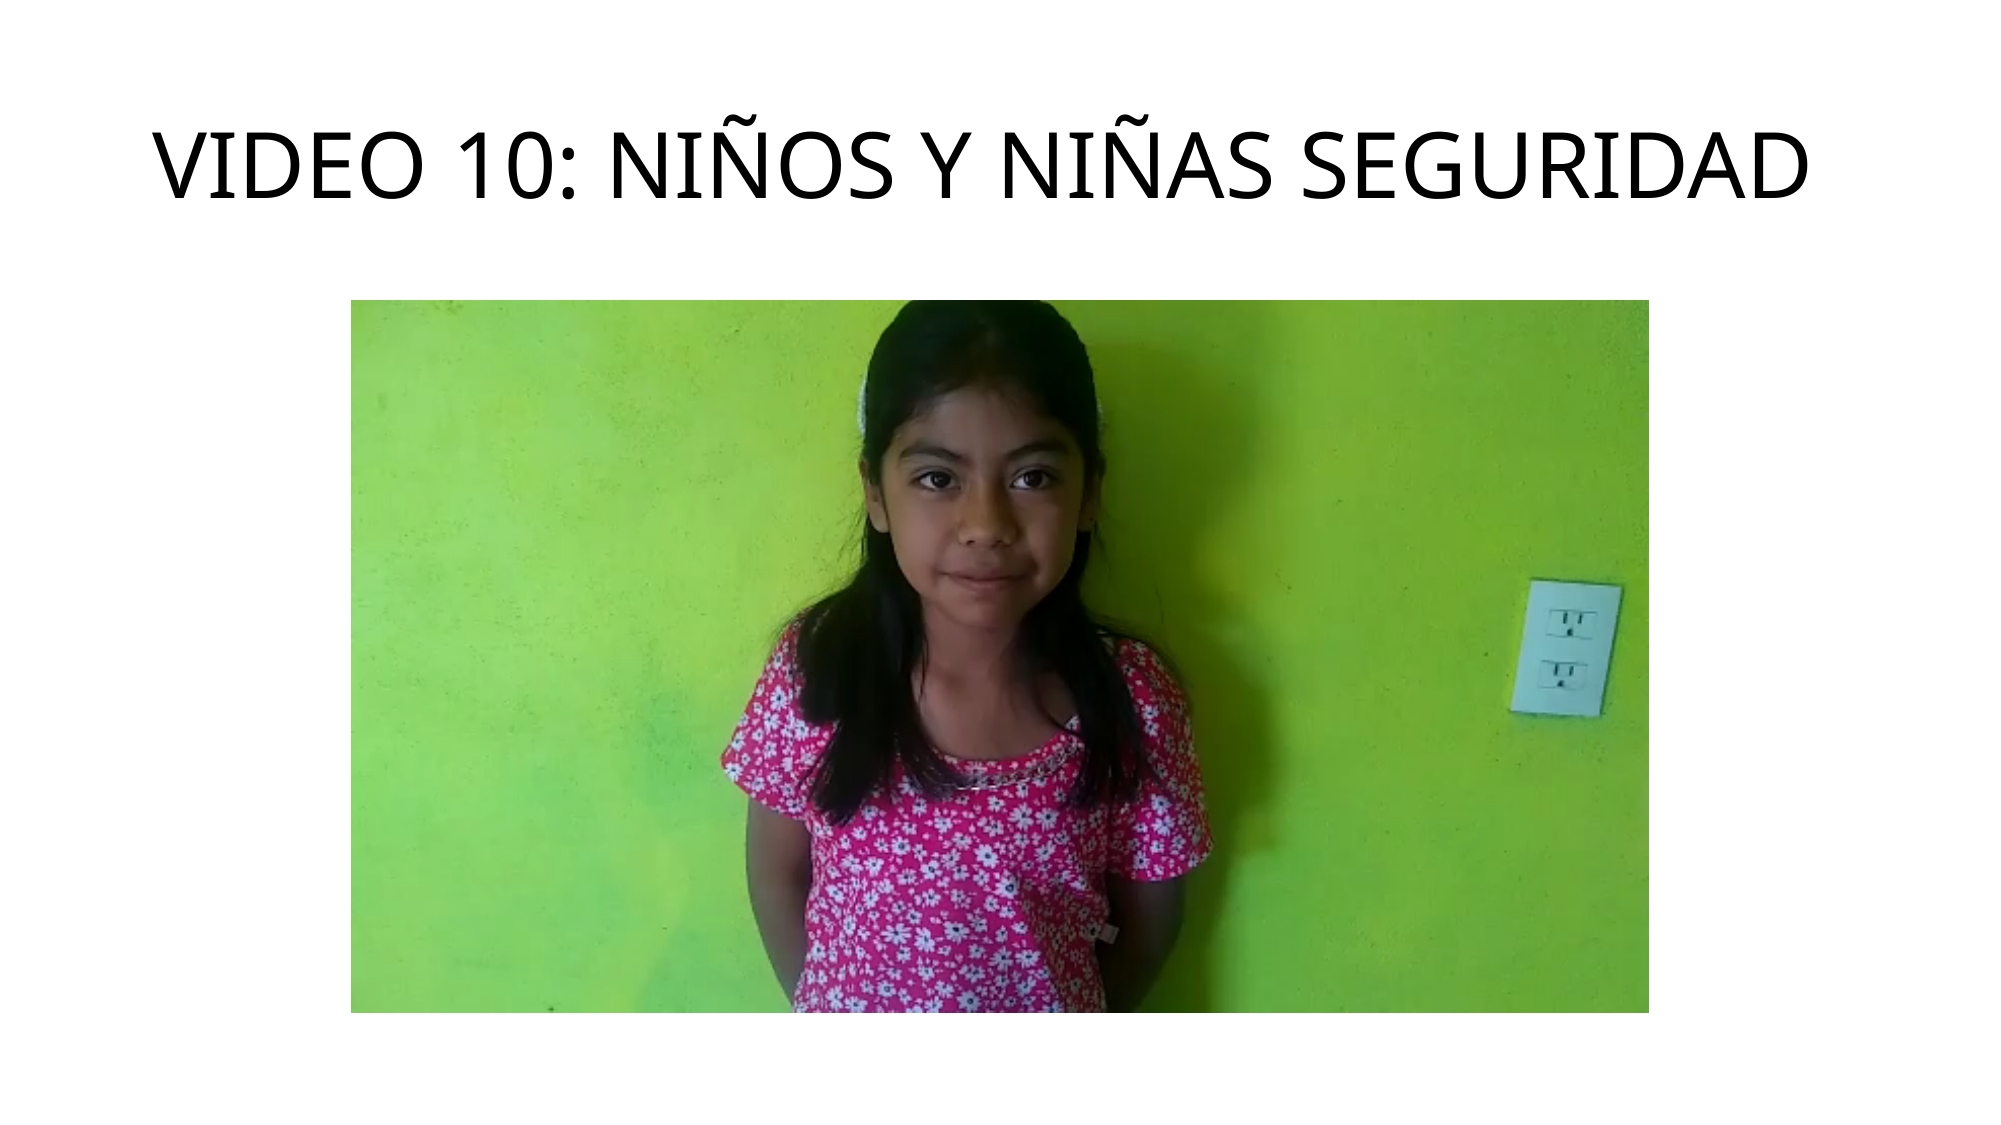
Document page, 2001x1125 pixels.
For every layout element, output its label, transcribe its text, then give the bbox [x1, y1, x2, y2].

title VIDEO 10: NIÑOS Y NIÑAS SEGURIDAD [137, 59, 1863, 278]
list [350, 299, 1649, 1014]
